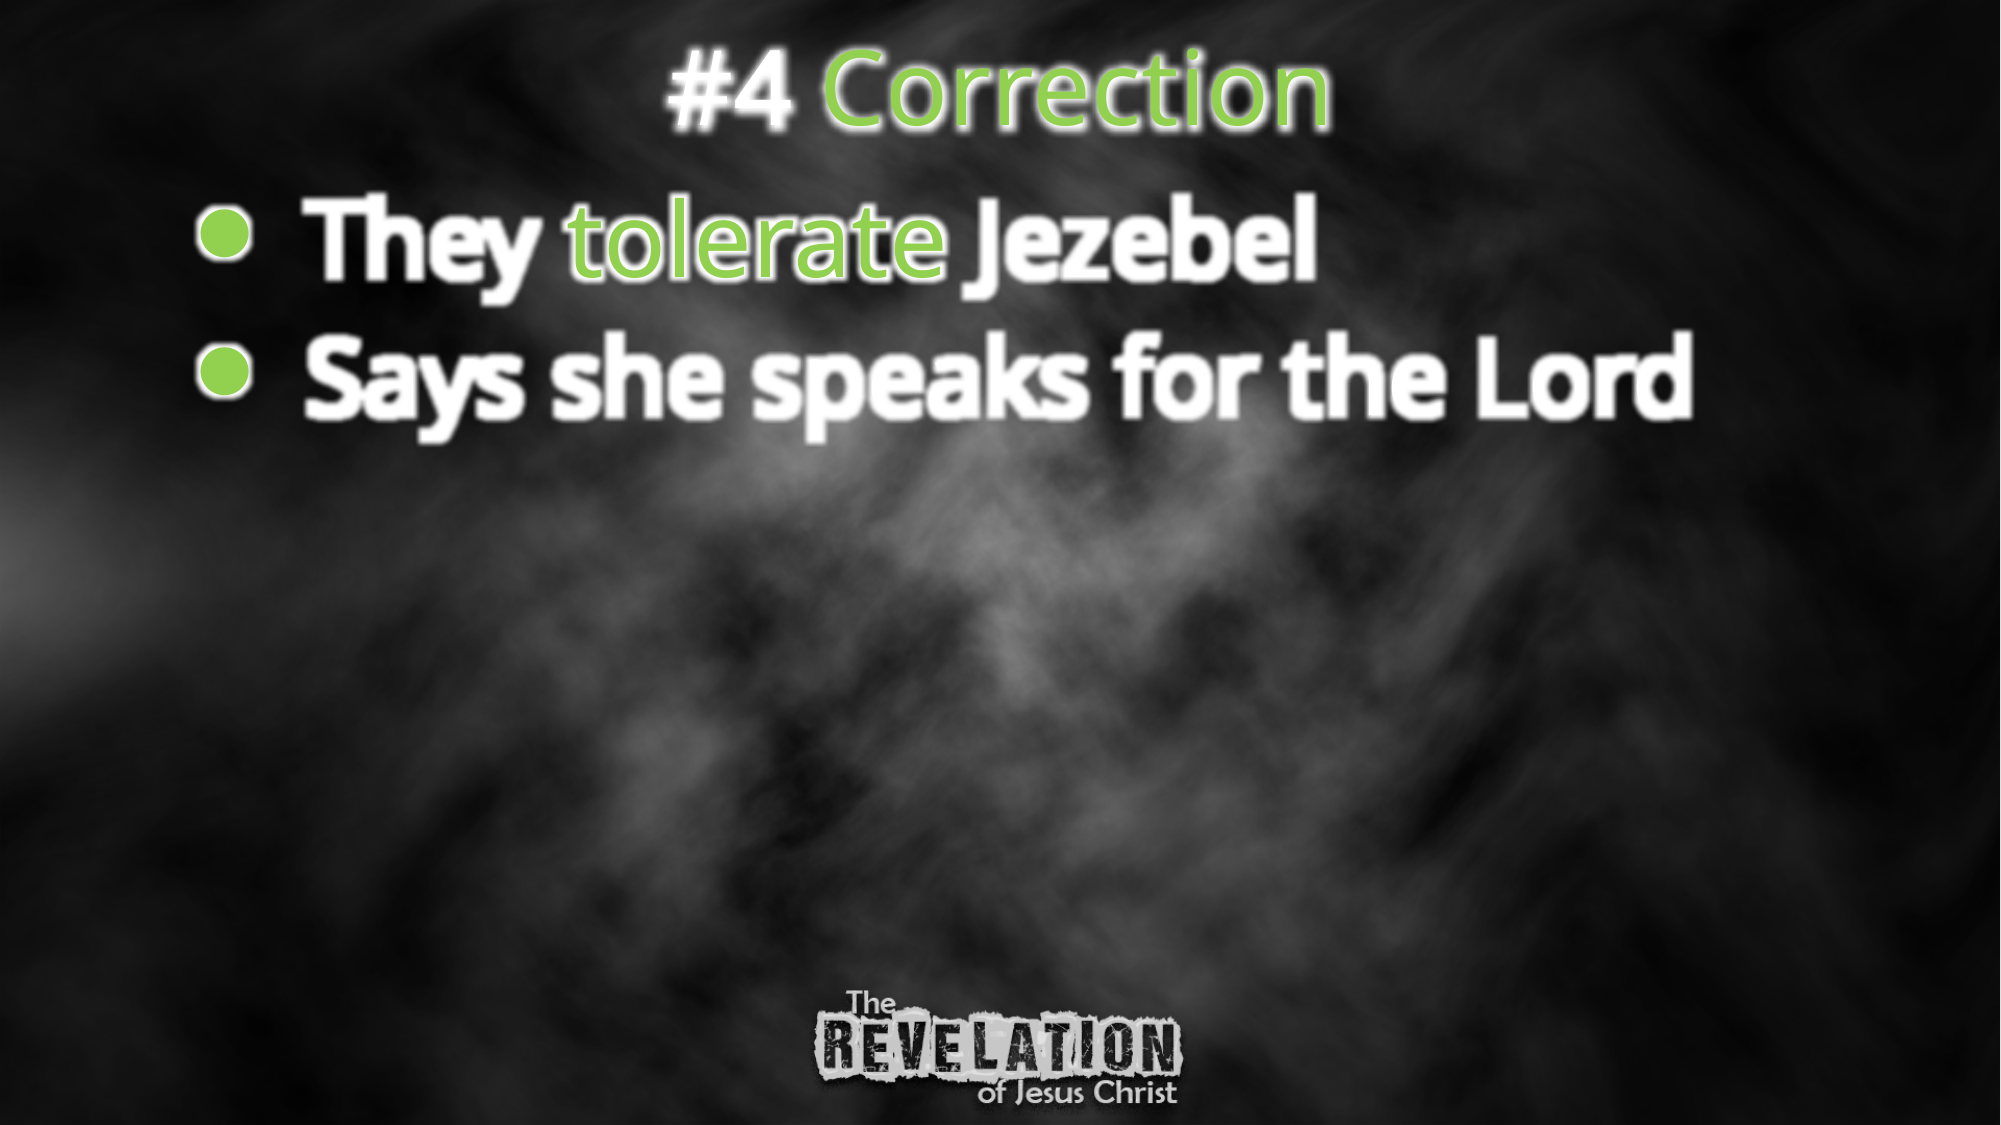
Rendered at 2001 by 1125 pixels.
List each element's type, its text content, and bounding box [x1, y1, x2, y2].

text_box #4 Correction [0, 65, 2000, 153]
text_box They tolerate Jezebel Says she speaks for the Lord [179, 180, 1821, 1125]
picture [0, 0, 2001, 1125]
